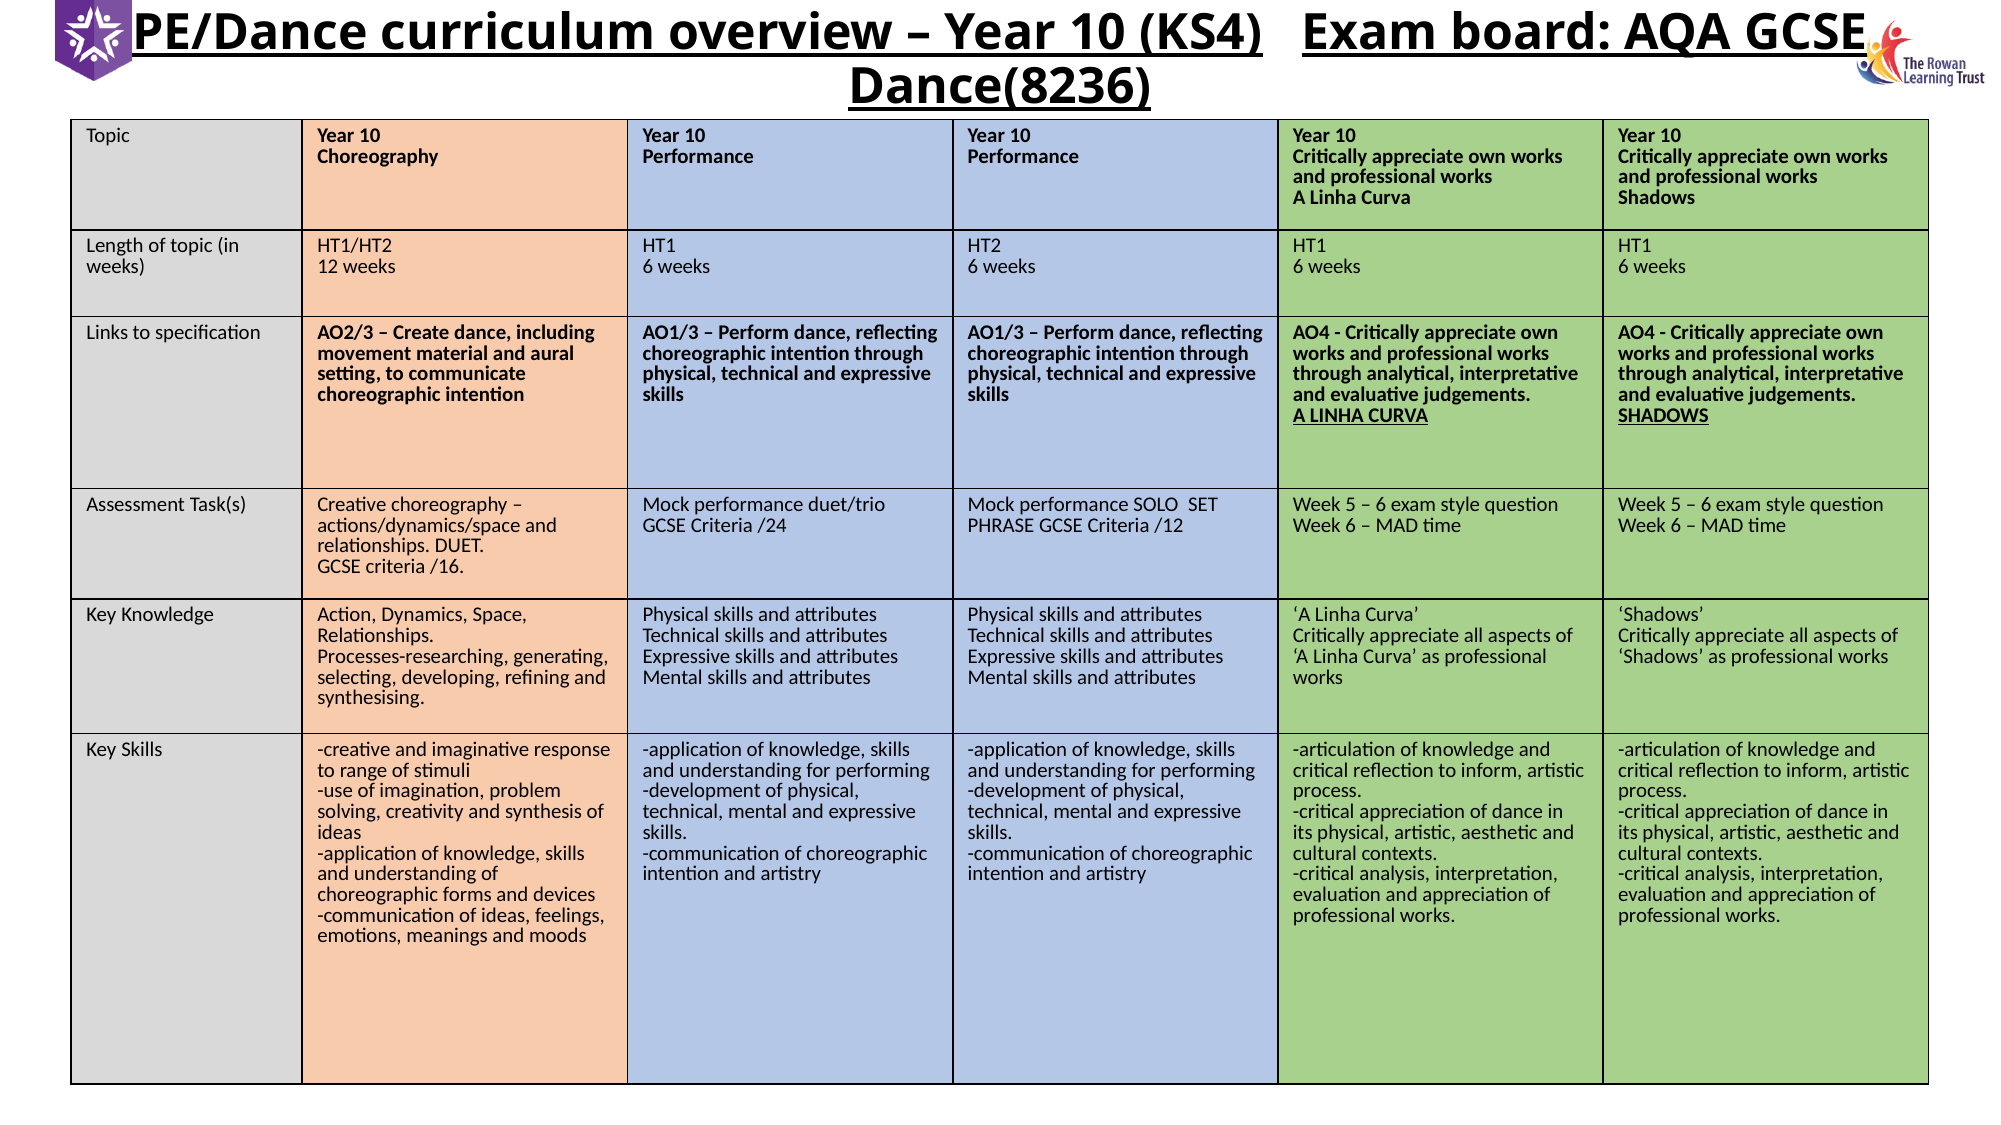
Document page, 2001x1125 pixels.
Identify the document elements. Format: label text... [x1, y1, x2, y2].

table_cell ‘A Linha Curva’ Critically appreciate all aspects of ‘A Linha Curva’ as professional works [1279, 600, 1602, 733]
table_cell Mock performance SOLO SET PHRASE GCSE Criteria /12 [954, 489, 1277, 598]
table_cell AO4 - Critically appreciate own works and professional works through analytical, interpretative and evaluative judgements. SHADOWS [1604, 317, 1928, 488]
table_header Year 10 Performance [628, 120, 952, 229]
table_cell -articulation of knowledge and critical reflection to inform, artistic process. -critical appreciation of dance in its physical, artistic, aesthetic and cultural contexts. -critical analysis, interpretation, evaluation and appreciation of professional works. [1279, 734, 1602, 1083]
table_cell Key Knowledge [72, 600, 301, 733]
table_header Topic [72, 120, 301, 229]
table_header Year 10 Critically appreciate own works and professional works Shadows [1604, 120, 1928, 229]
table_cell Physical skills and attributes Technical skills and attributes Expressive skills and attributes Mental skills and attributes [954, 600, 1277, 733]
table_cell Week 5 – 6 exam style question Week 6 – MAD time [1279, 489, 1602, 598]
table_cell Week 5 – 6 exam style question Week 6 – MAD time [1604, 489, 1928, 598]
table_cell -creative and imaginative response to range of stimuli -use of imagination, problem solving, creativity and synthesis of ideas -application of knowledge, skills and understanding of choreographic forms and devices -communication of ideas, feelings, emotions, meanings and moods [303, 734, 627, 1083]
table_cell Mock performance duet/trio GCSE Criteria /24 [628, 489, 952, 598]
table_cell AO2/3 – Create dance, including movement material and aural setting, to communicate choreographic intention [303, 317, 627, 488]
table_cell AO1/3 – Perform dance, reflecting choreographic intention through physical, technical and expressive skills [628, 317, 952, 488]
table_cell Physical skills and attributes Technical skills and attributes Expressive skills and attributes Mental skills and attributes [628, 600, 952, 733]
table_cell HT1 6 weeks [628, 231, 952, 316]
table_cell Action, Dynamics, Space, Relationships. Processes-researching, generating, selecting, developing, refining and synthesising. [303, 600, 627, 733]
table_cell Creative choreography – actions/dynamics/space and relationships. DUET. GCSE criteria /16. [303, 489, 627, 598]
table_cell Key Skills [72, 734, 301, 1083]
table_header Year 10 Critically appreciate own works and professional works A Linha Curva [1279, 120, 1602, 229]
table_cell -application of knowledge, skills and understanding for performing -development of physical, technical, mental and expressive skills. -communication of choreographic intention and artistry [954, 734, 1277, 1083]
table_cell -application of knowledge, skills and understanding for performing -development of physical, technical, mental and expressive skills. -communication of choreographic intention and artistry [628, 734, 952, 1083]
picture [55, 0, 132, 81]
table_cell HT1 6 weeks [1604, 231, 1928, 316]
table_cell AO4 - Critically appreciate own works and professional works through analytical, interpretative and evaluative judgements. A LINHA CURVA [1279, 317, 1602, 488]
table_cell ‘Shadows’ Critically appreciate all aspects of ‘Shadows’ as professional works [1604, 600, 1928, 733]
table_cell HT2 6 weeks [954, 231, 1277, 316]
table_cell HT1/HT2 12 weeks [303, 231, 627, 316]
table_header Year 10 Choreography [303, 120, 627, 229]
table_cell Links to specification [72, 317, 301, 488]
table_cell Assessment Task(s) [72, 489, 301, 598]
table_header Year 10 Performance [954, 120, 1277, 229]
table_cell AO1/3 – Perform dance, reflecting choreographic intention through physical, technical and expressive skills [954, 317, 1277, 488]
table_cell Length of topic (in weeks) [72, 231, 301, 316]
title PE/Dance curriculum overview – Year 10 (KS4) Exam board: AQA GCSE Dance(8236) [0, 0, 2000, 169]
picture [1848, 17, 1989, 88]
table_cell HT1 6 weeks [1279, 231, 1602, 316]
table_cell -articulation of knowledge and critical reflection to inform, artistic process. -critical appreciation of dance in its physical, artistic, aesthetic and cultural contexts. -critical analysis, interpretation, evaluation and appreciation of professional works. [1604, 734, 1928, 1083]
